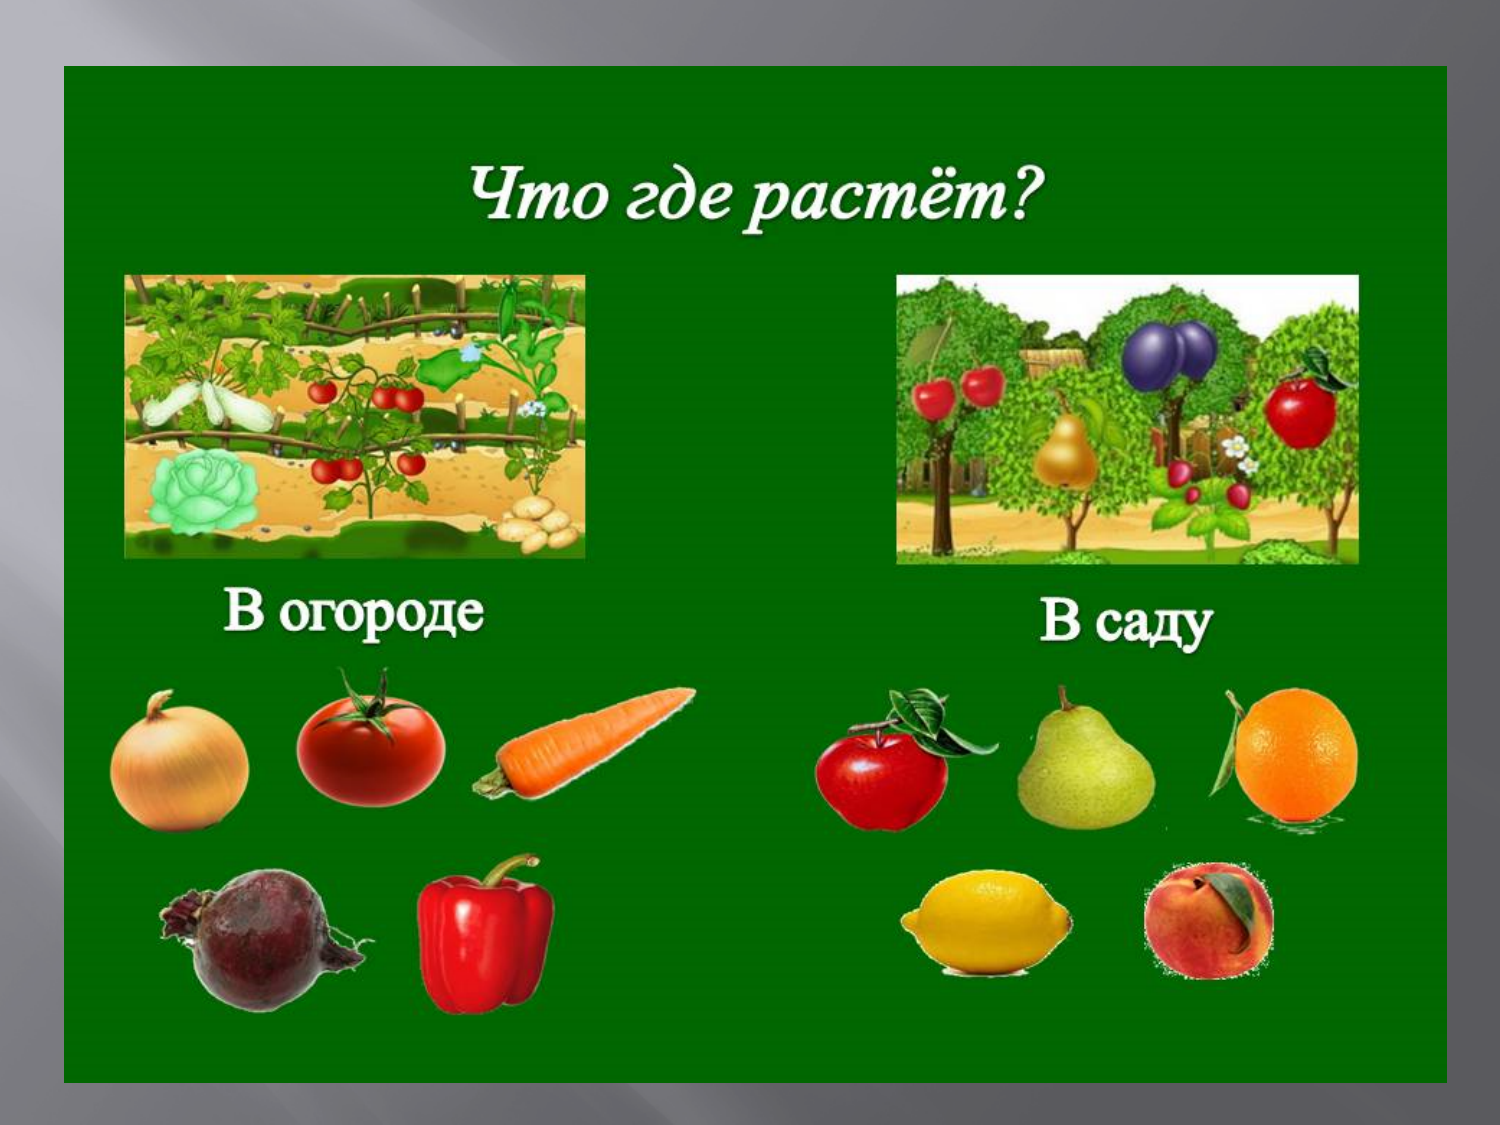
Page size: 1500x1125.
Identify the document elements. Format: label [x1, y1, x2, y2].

list [64, 66, 1448, 1083]
